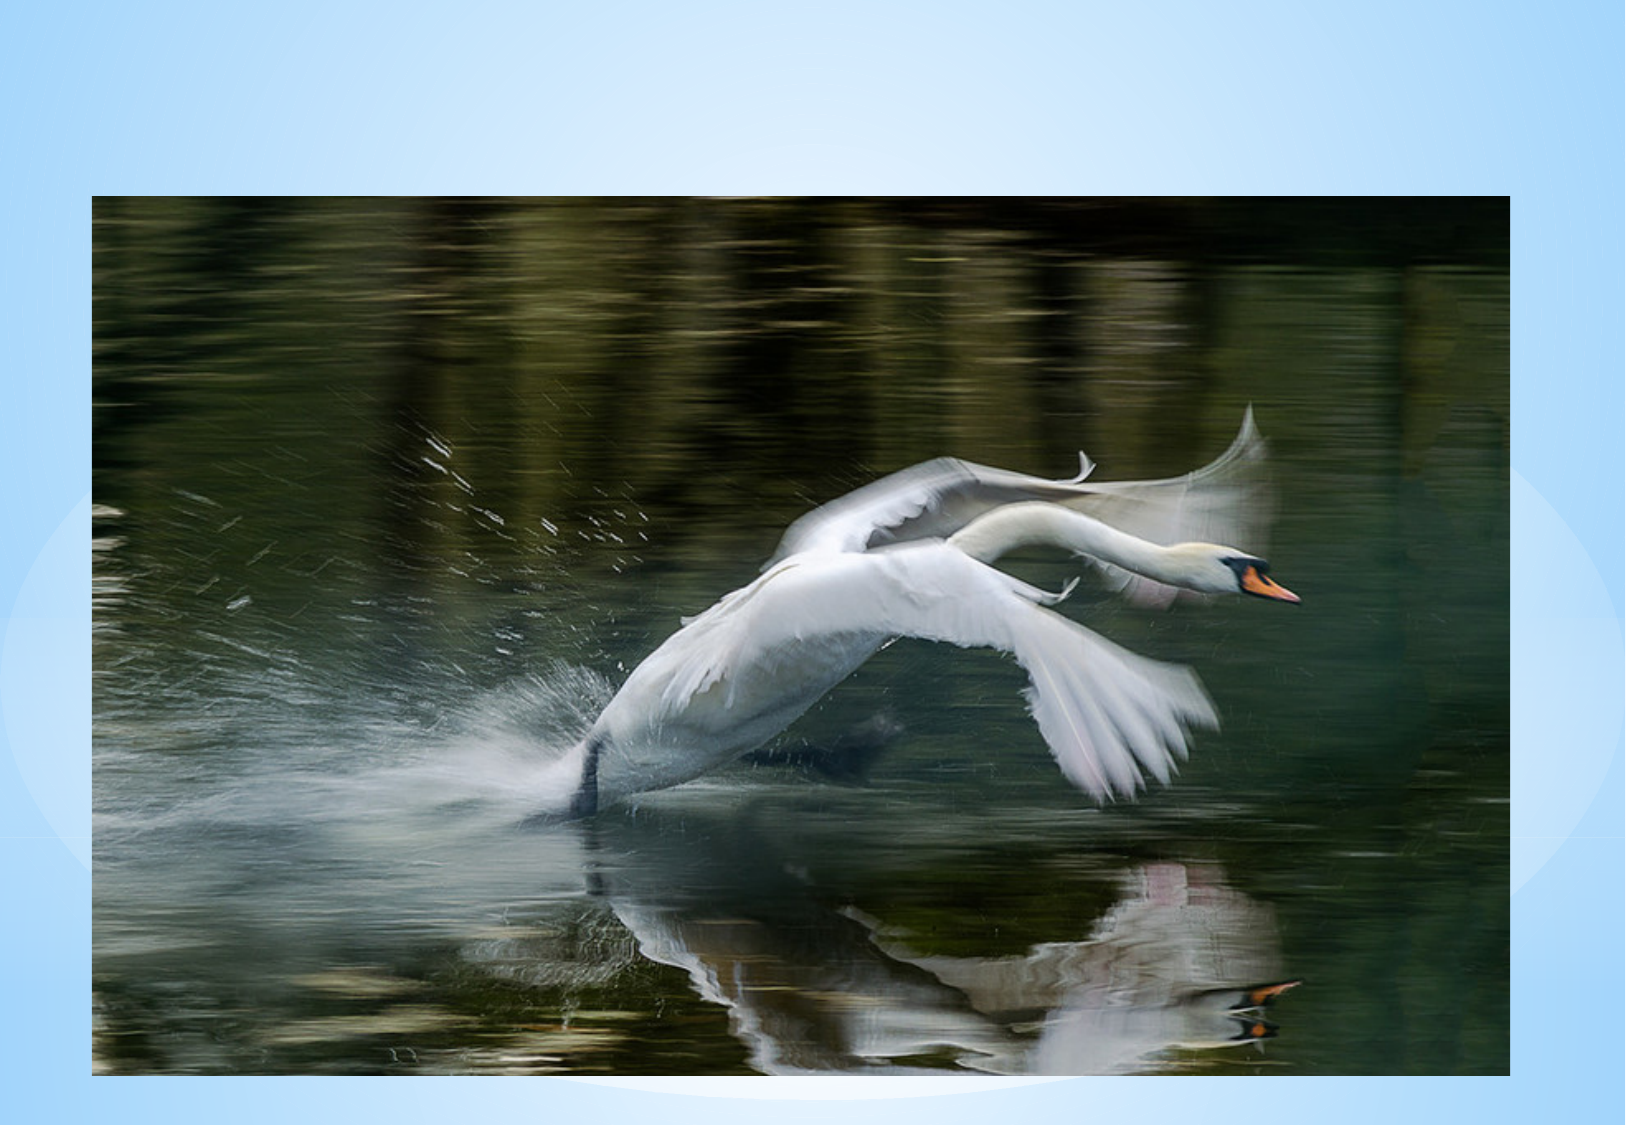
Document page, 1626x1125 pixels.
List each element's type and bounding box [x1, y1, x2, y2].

picture [91, 196, 1511, 1077]
